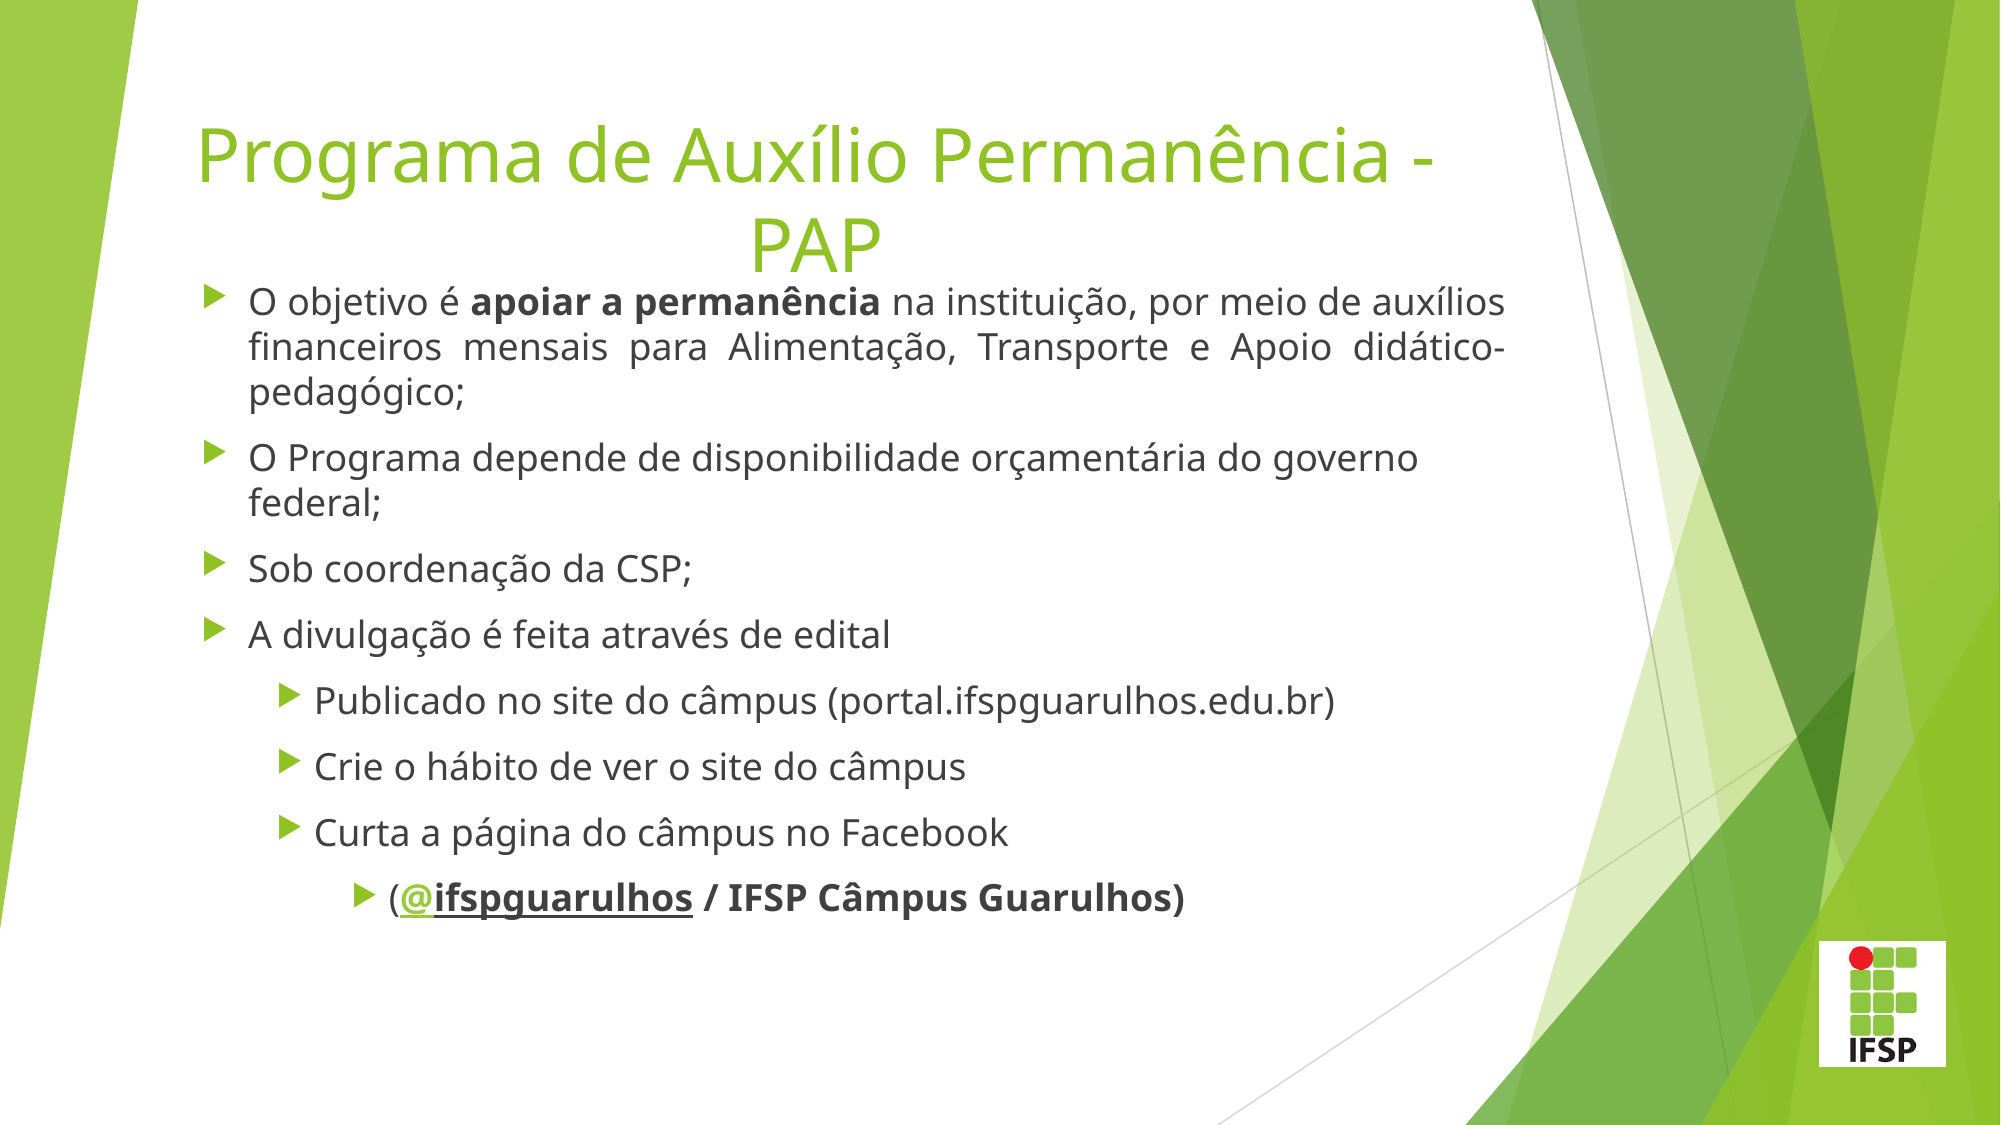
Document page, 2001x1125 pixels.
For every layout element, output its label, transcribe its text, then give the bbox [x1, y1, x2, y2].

list O objetivo é apoiar a permanência na instituição, por meio de auxílios financeiros mensais para Alimentação, Transporte e Apoio didático-pedagógico; O Programa depende de disponibilidade orçamentária do governo federal; Sob coordenação da CSP; A divulgação é feita através de edital Publicado no site do câmpus (portal.ifspguarulhos.edu.br) Crie o hábito de ver o site do câmpus Curta a página do câmpus no Facebook (@ifspguarulhos / IFSP Câmpus Guarulhos) [111, 270, 1522, 992]
title Programa de Auxílio Permanência - PAP [111, 99, 1522, 270]
picture [1819, 941, 1946, 1067]
